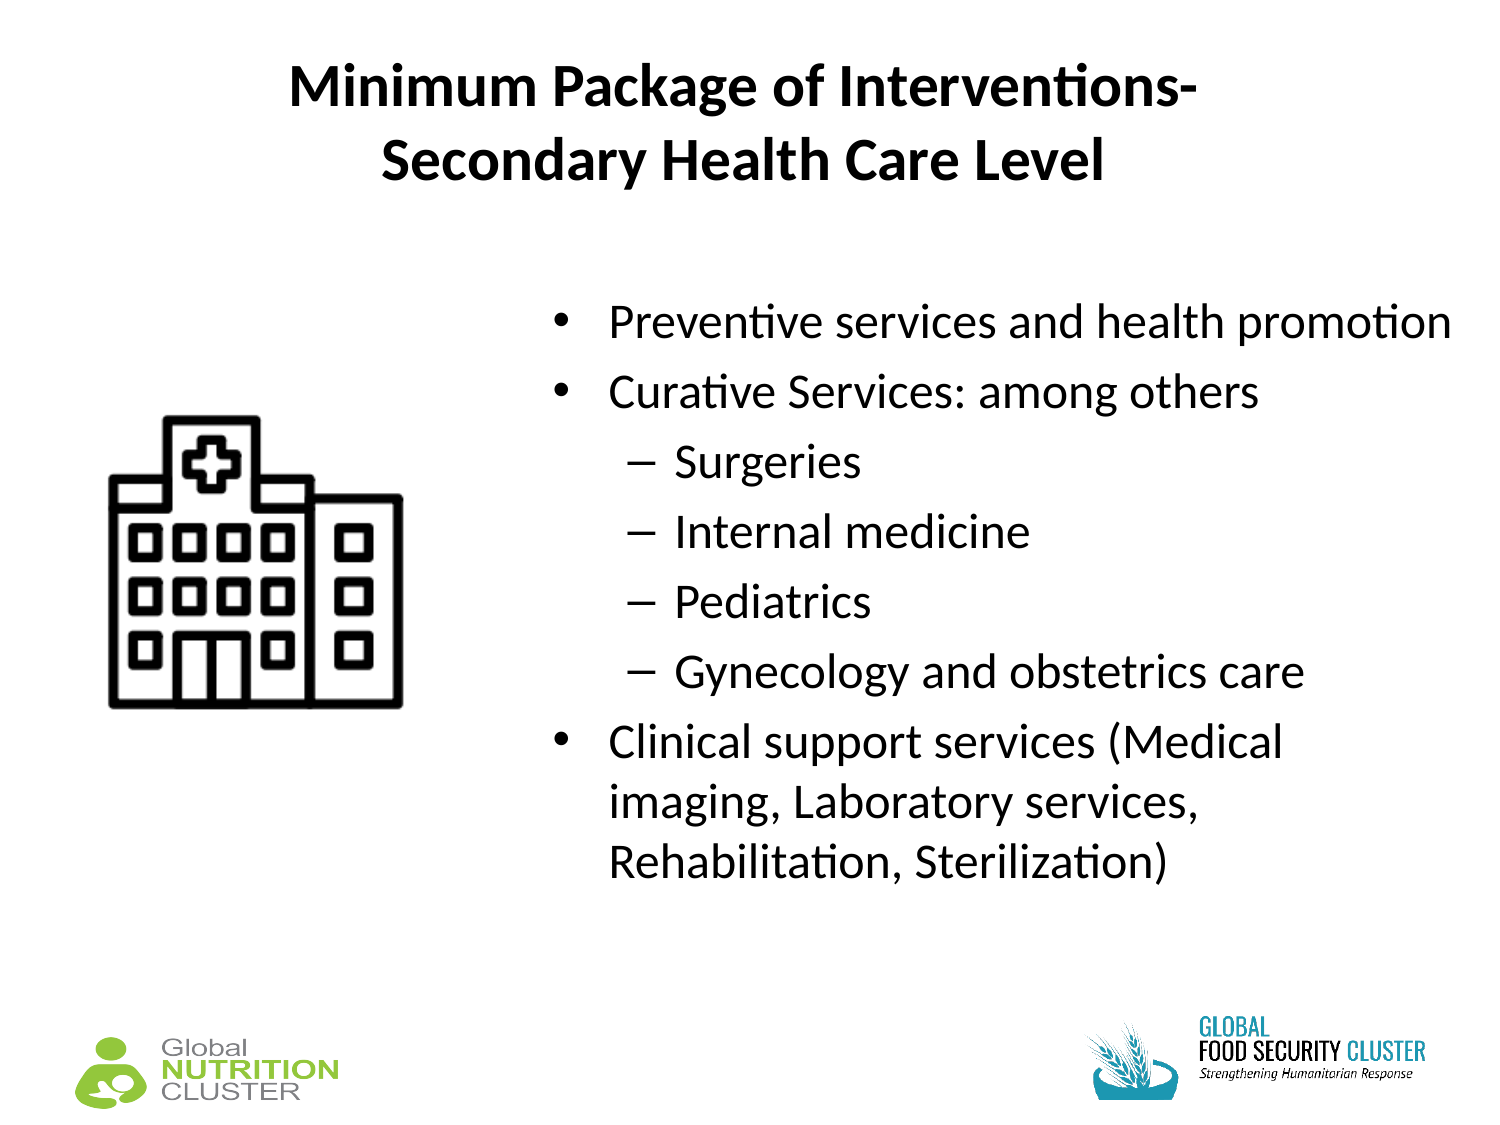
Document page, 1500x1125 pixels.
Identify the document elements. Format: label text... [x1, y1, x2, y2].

picture [99, 405, 413, 719]
picture [75, 1037, 338, 1109]
list Preventive services and health promotion Curative Services: among others Surgeries Internal medicine Pediatrics Gynecology and obstetrics care Clinical support services (Medical imaging, Laboratory services, Rehabilitation, Sterilization) [537, 281, 1475, 1125]
title Minimum Package of Interventions- Secondary Health Care Level [37, 37, 1450, 200]
picture [1083, 1016, 1426, 1101]
